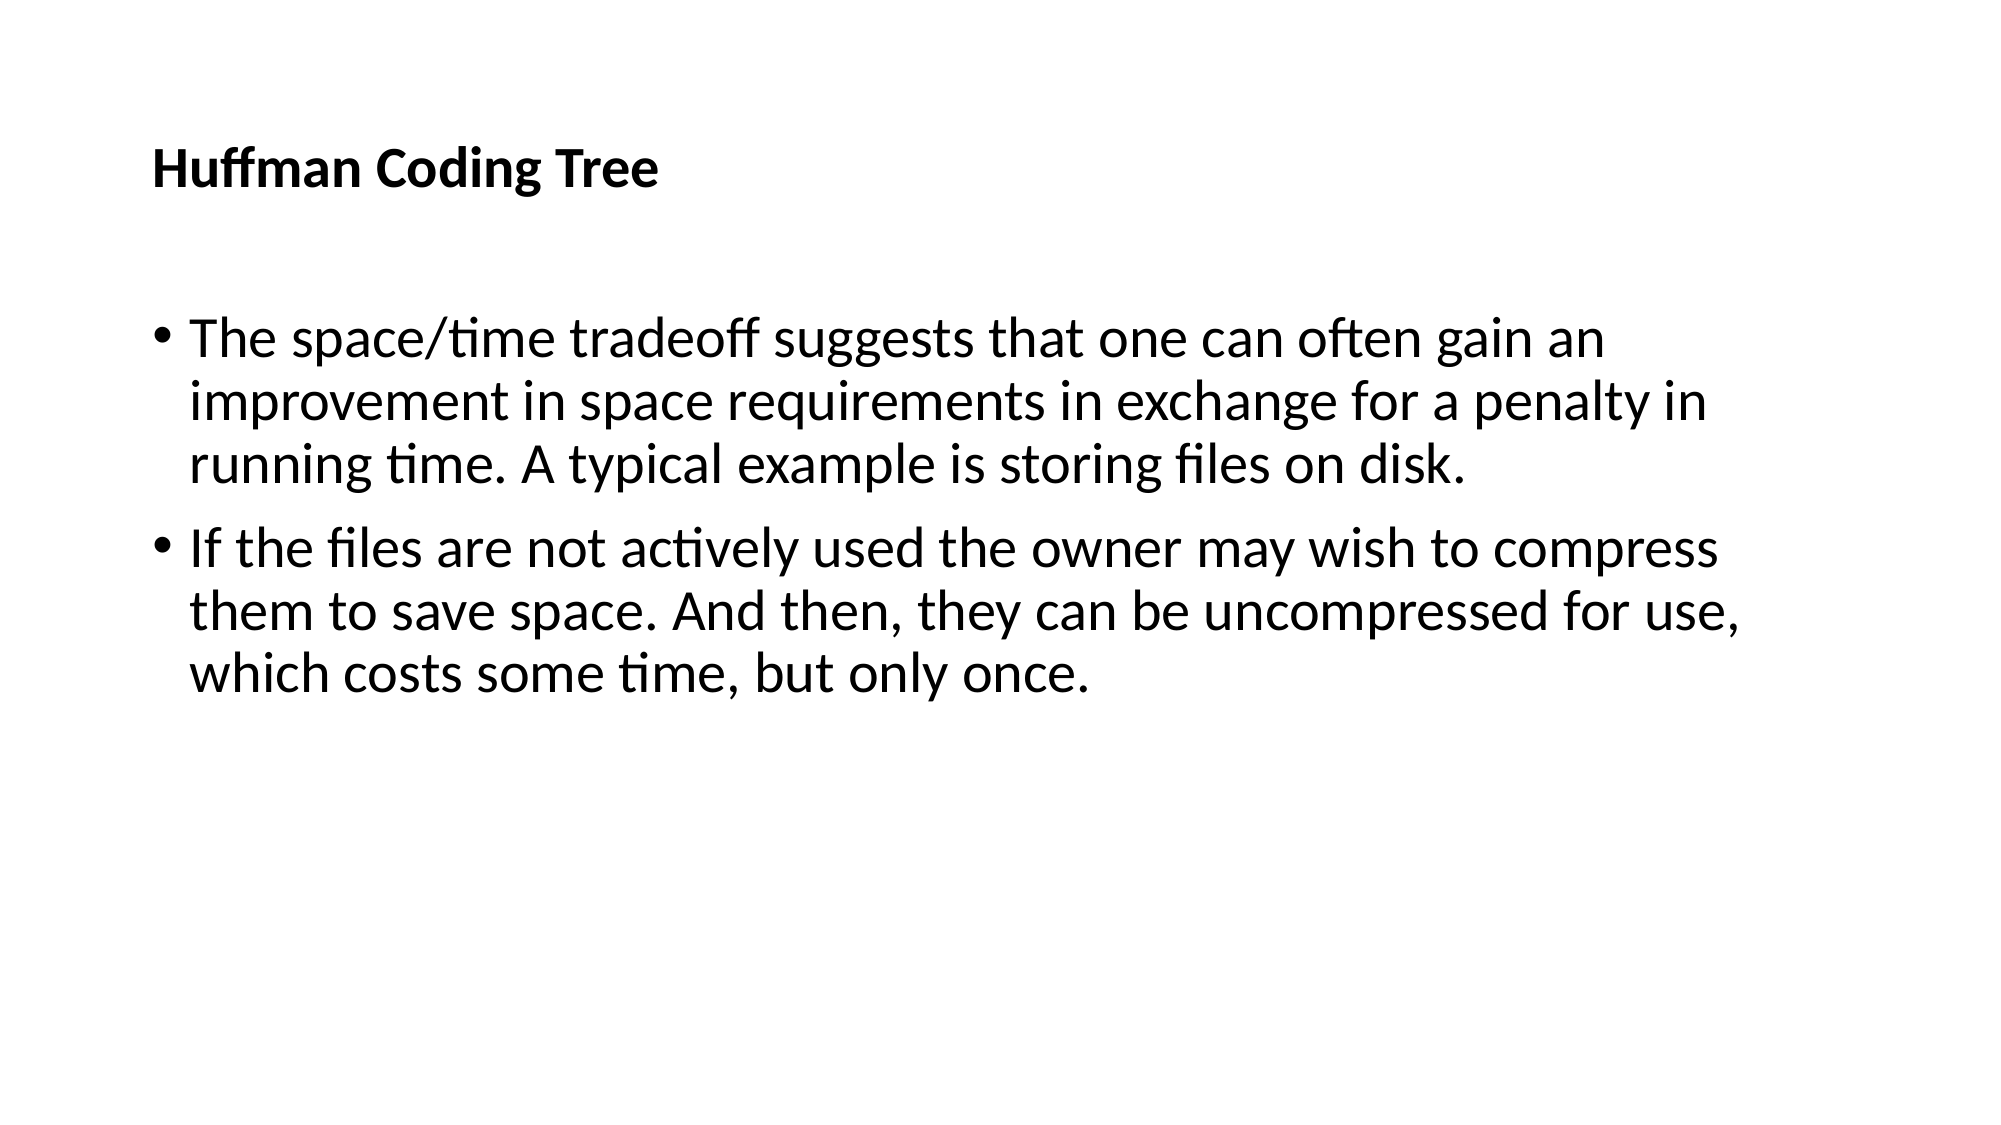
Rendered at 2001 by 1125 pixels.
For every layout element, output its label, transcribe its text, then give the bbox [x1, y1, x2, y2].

title Huffman Coding Tree [137, 59, 1863, 278]
list The space/time tradeoff suggests that one can often gain an improvement in space requirements in exchange for a penalty in running time. A typical example is storing files on disk. If the files are not actively used the owner may wish to compress them to save space. And then, they can be uncompressed for use, which costs some time, but only once. [137, 299, 1863, 1014]
